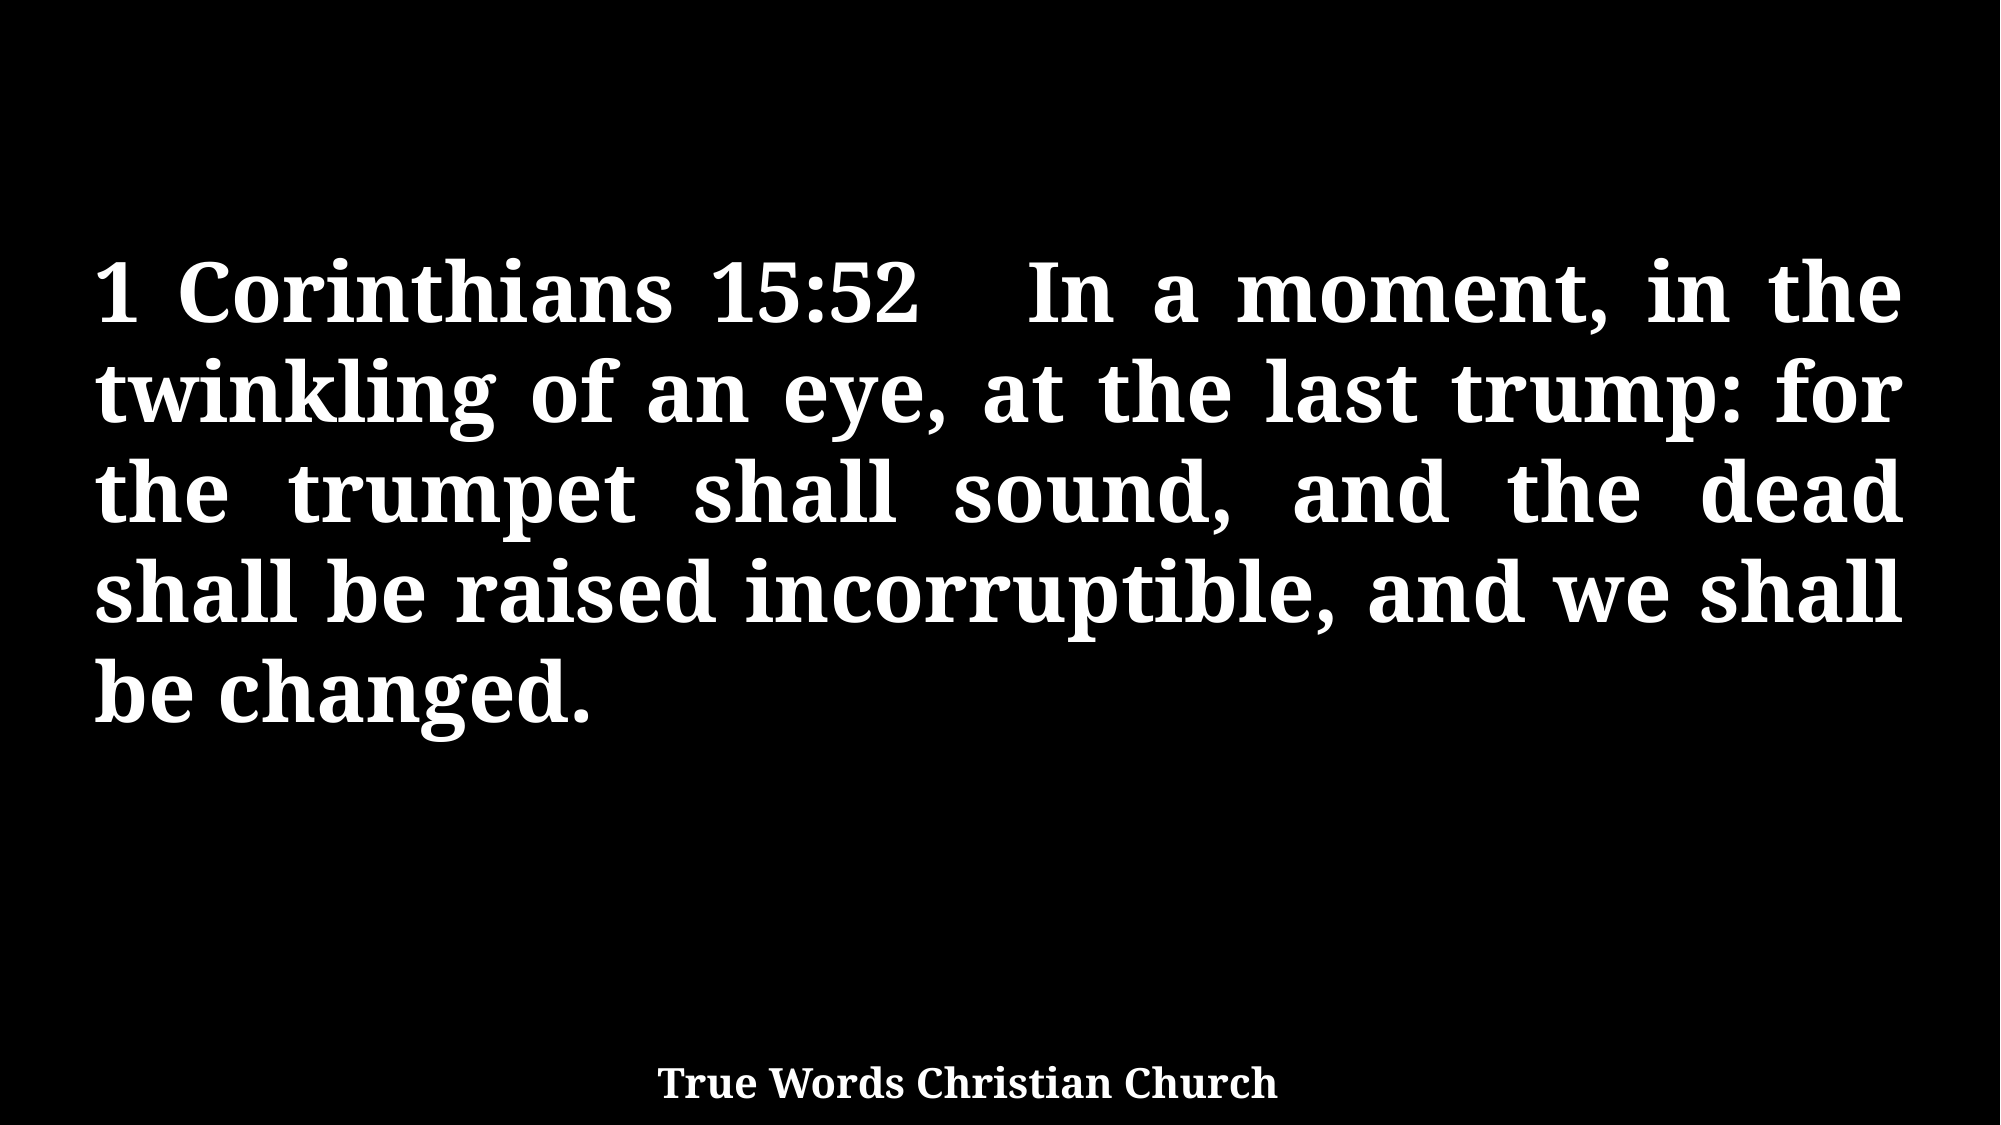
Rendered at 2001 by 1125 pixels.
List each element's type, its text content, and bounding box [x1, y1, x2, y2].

text_box 1 Corinthians 15:52 In a moment, in the twinkling of an eye, at the last trump: for the trumpet shall sound, and the dead shall be raised incorruptible, and we shall be changed. [79, 232, 1921, 747]
text_box True Words Christian Church [642, 1049, 1294, 1114]
